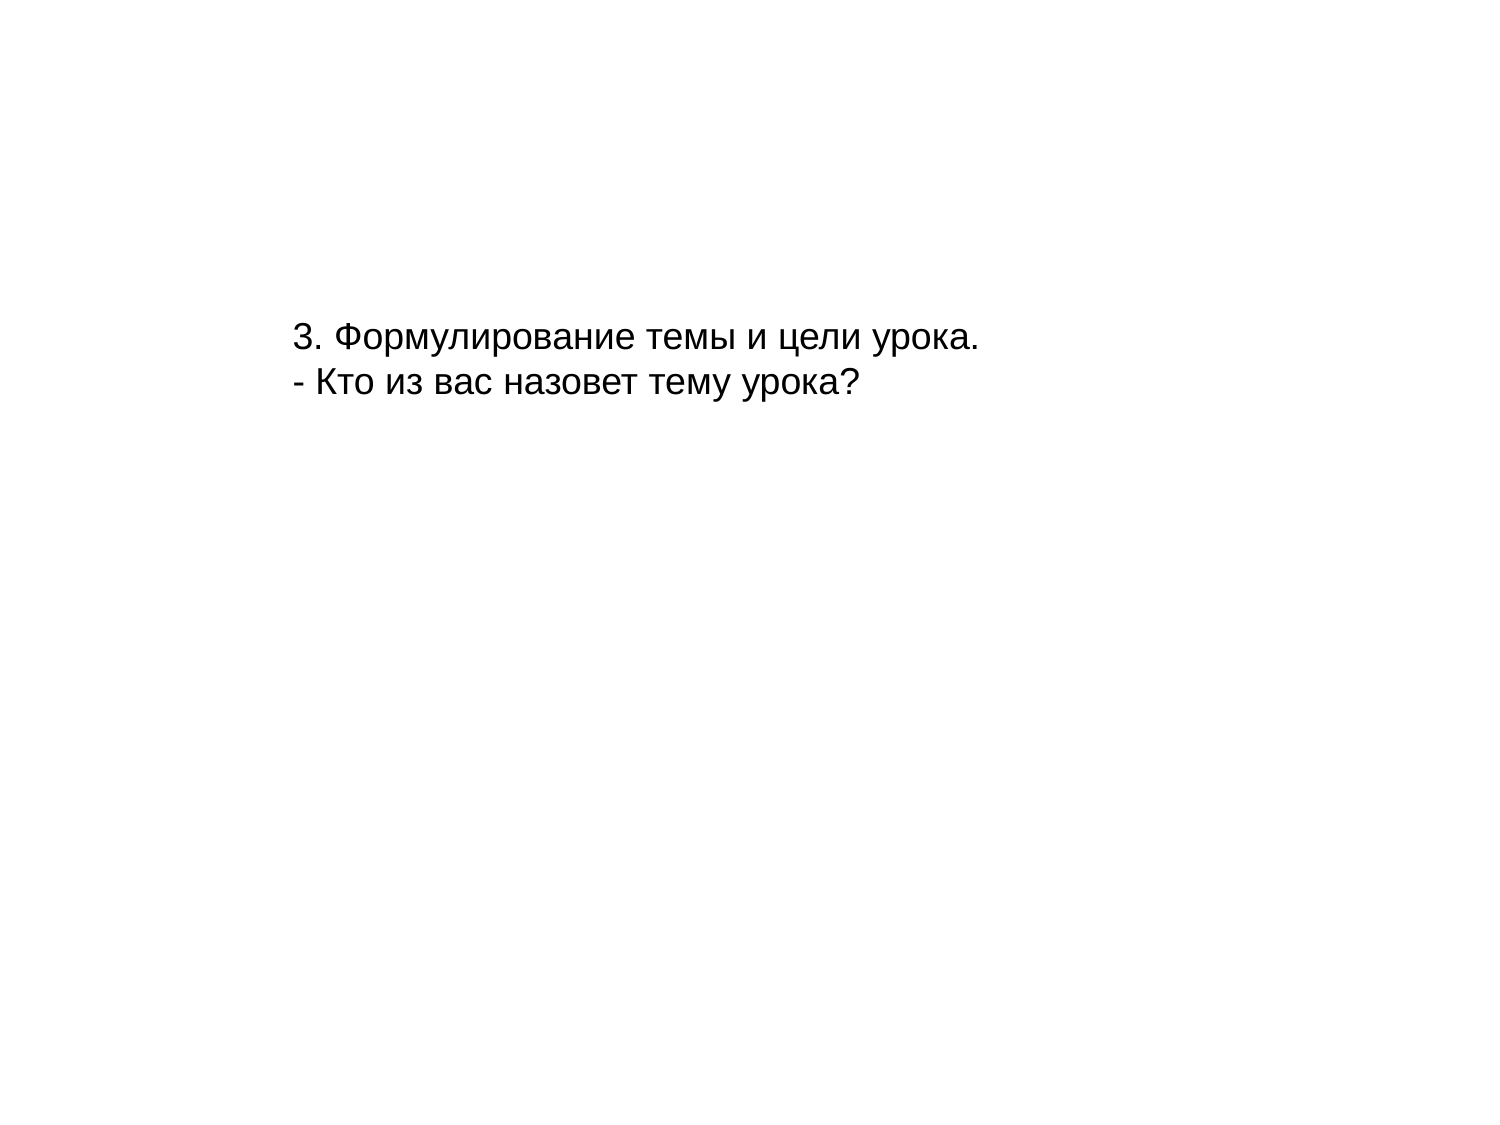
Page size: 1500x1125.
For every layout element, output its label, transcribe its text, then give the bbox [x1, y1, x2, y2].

text_box 3. Формулирование темы и цели урока. - Кто из вас назовет тему урока? [277, 304, 1500, 455]
